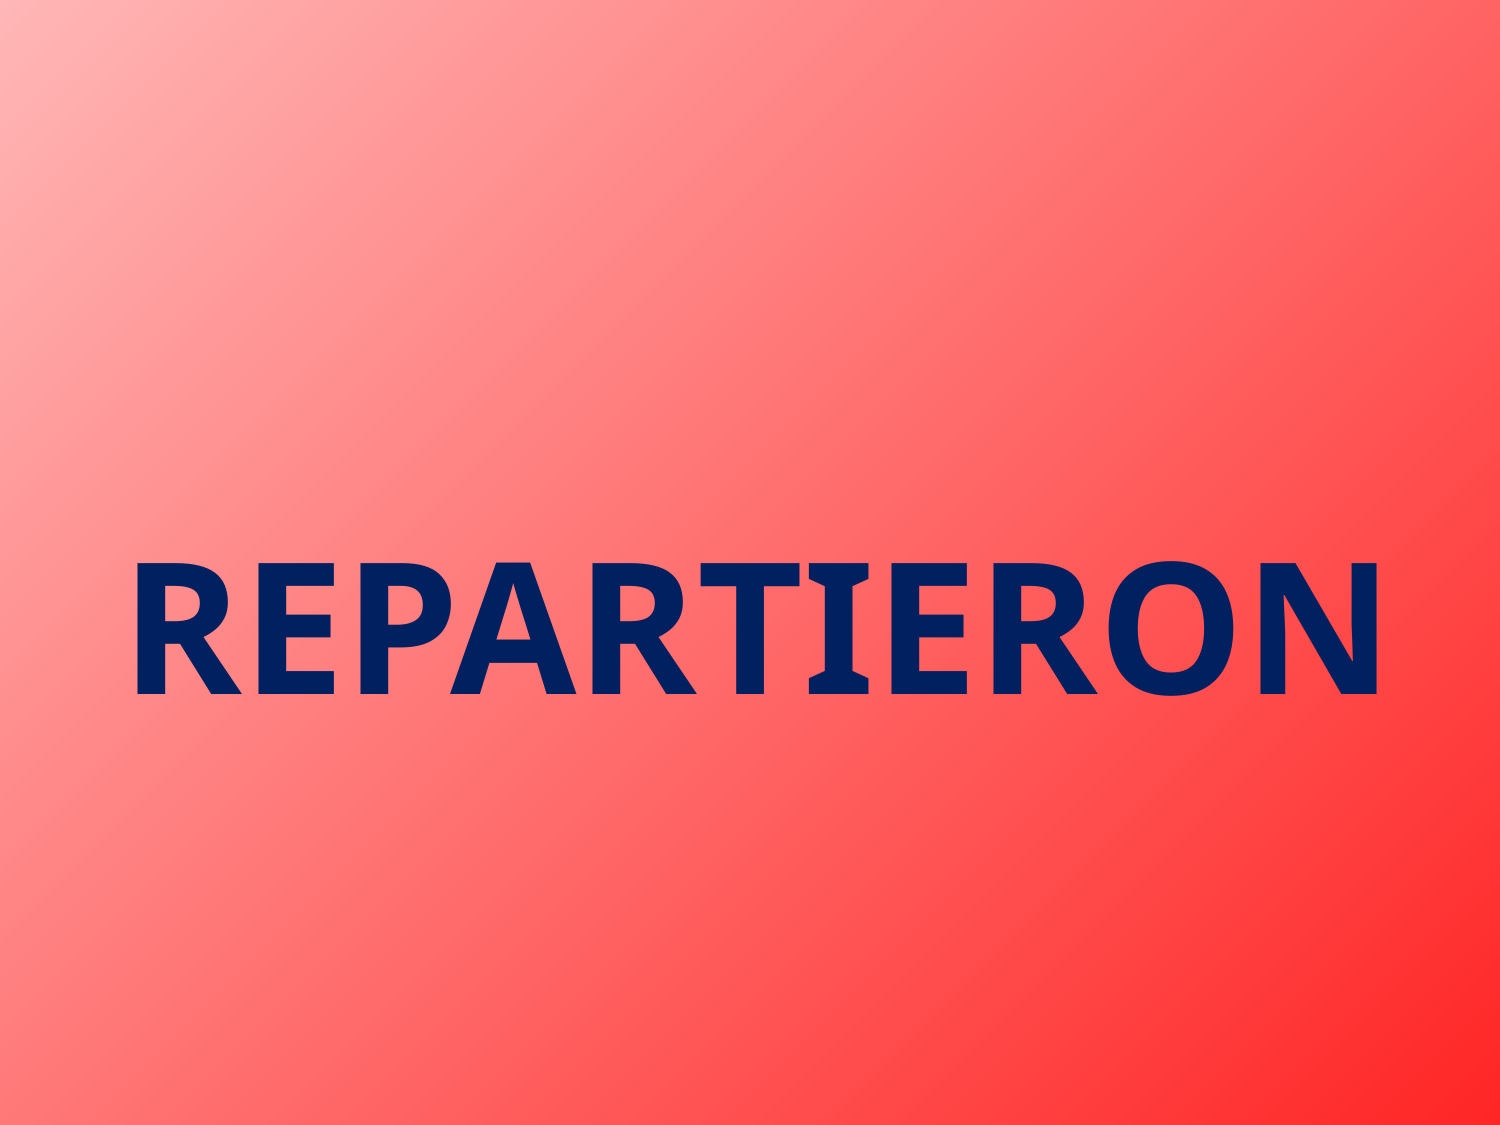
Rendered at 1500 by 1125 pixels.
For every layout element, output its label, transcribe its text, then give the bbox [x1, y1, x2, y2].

text_box REPARTIERON [65, 393, 1449, 739]
